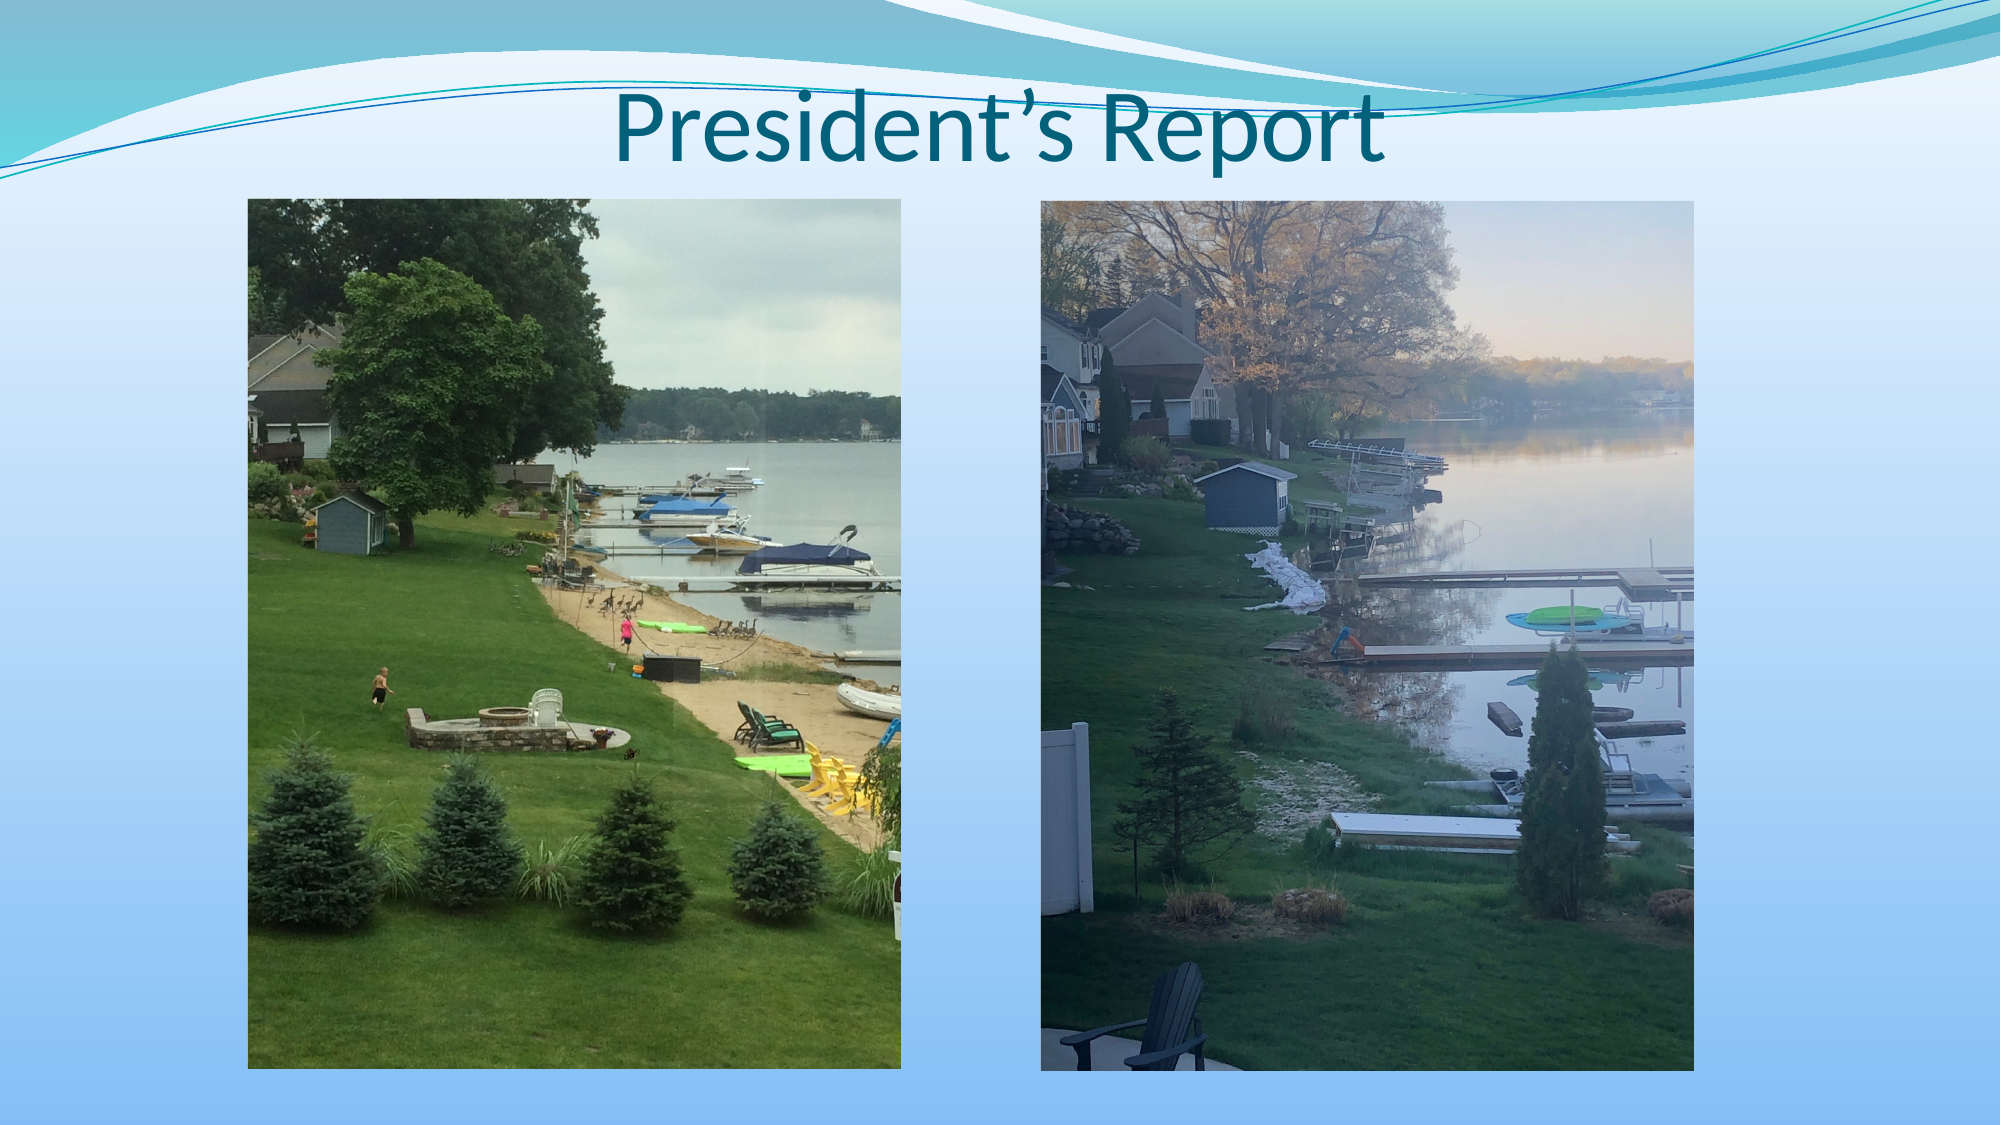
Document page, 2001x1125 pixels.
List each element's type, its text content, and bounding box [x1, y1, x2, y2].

picture [1041, 972, 1694, 1070]
picture [248, 970, 901, 1068]
title President’s Report [187, 28, 1813, 182]
picture [138, 200, 1803, 962]
